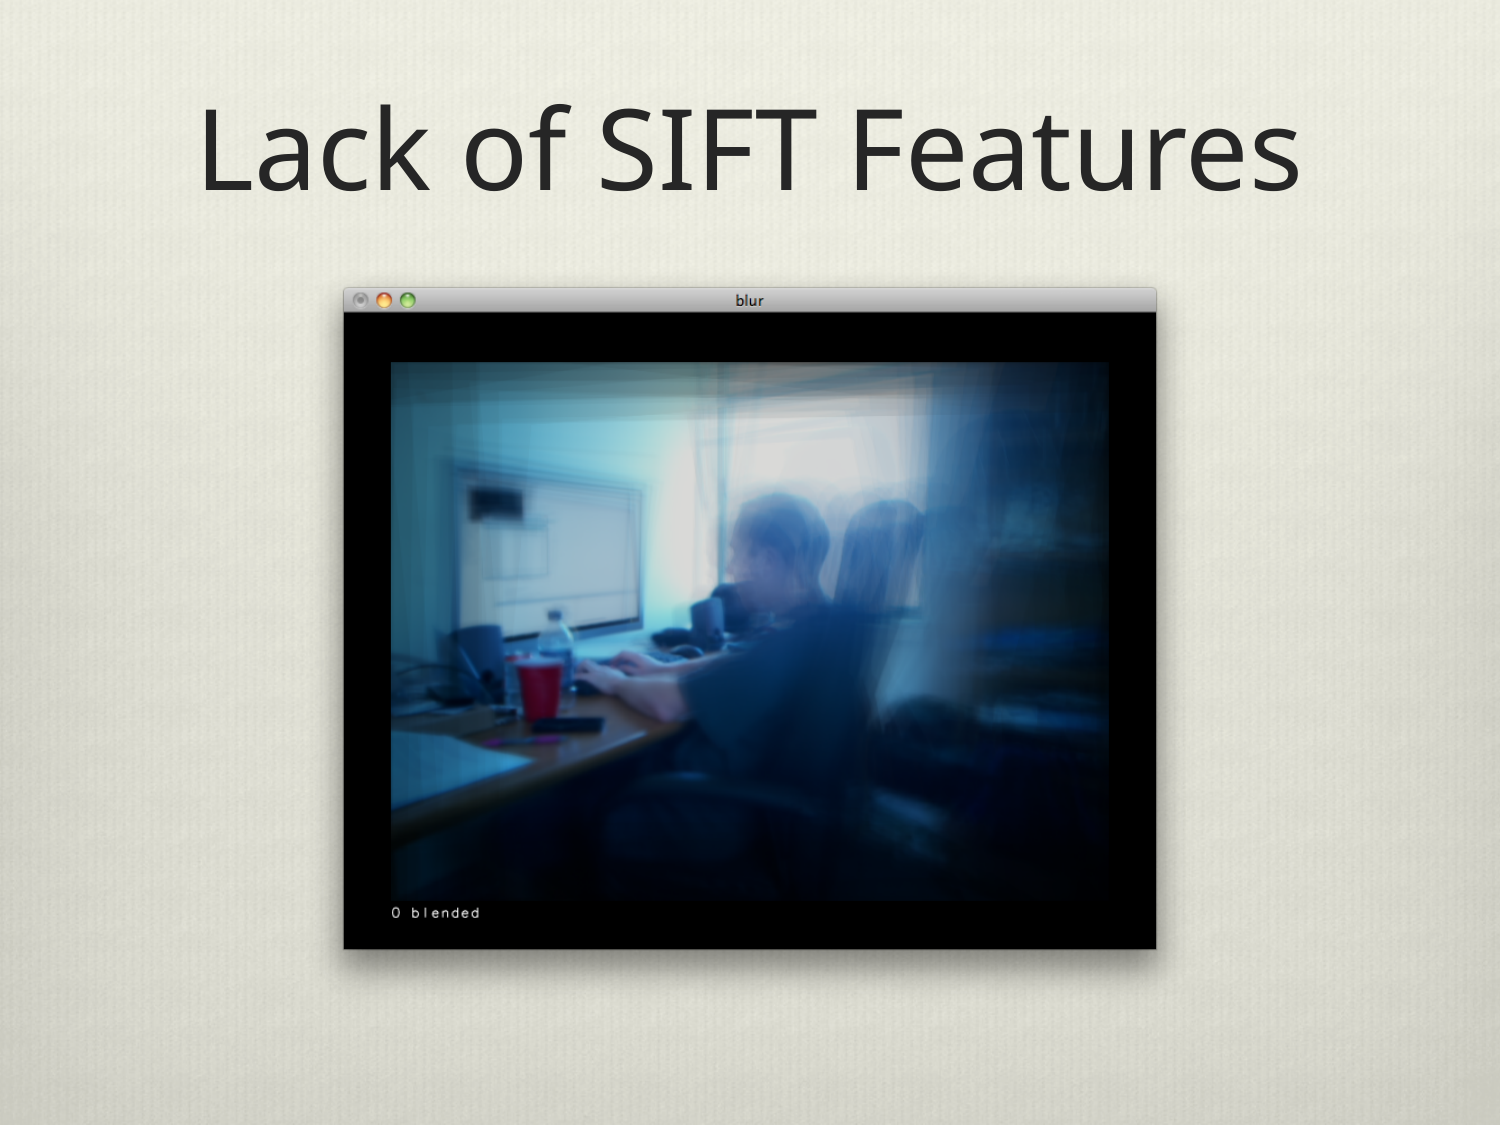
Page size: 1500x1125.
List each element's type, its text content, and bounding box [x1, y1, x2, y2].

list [117, 259, 1382, 1012]
title Lack of SIFT Features [119, 51, 1381, 240]
